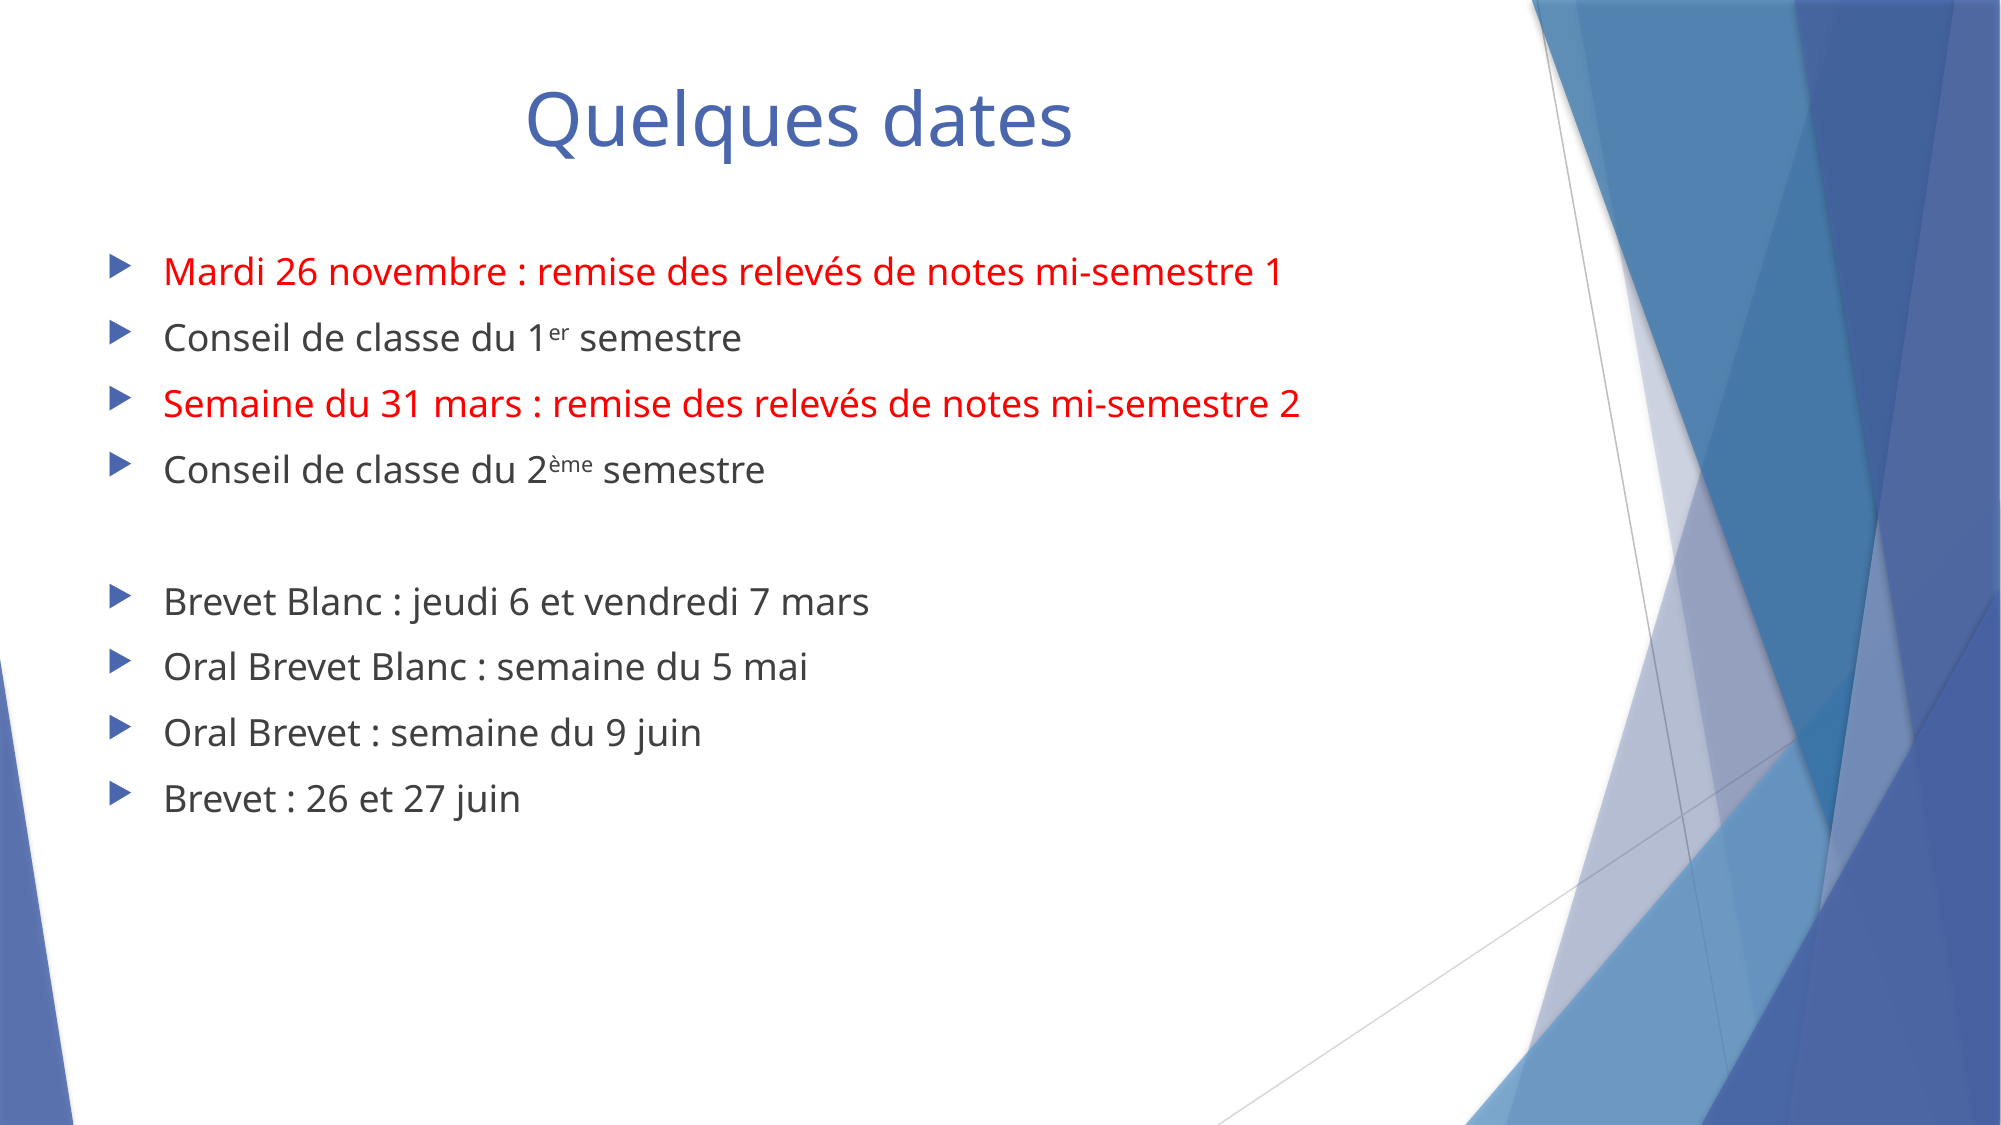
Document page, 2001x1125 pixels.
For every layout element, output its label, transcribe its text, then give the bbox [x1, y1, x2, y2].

list Mardi 26 novembre : remise des relevés de notes mi-semestre 1 Conseil de classe du 1er semestre Semaine du 31 mars : remise des relevés de notes mi-semestre 2 Conseil de classe du 2ème semestre Brevet Blanc : jeudi 6 et vendredi 7 mars Oral Brevet Blanc : semaine du 5 mai Oral Brevet : semaine du 9 juin Brevet : 26 et 27 juin [91, 240, 1503, 969]
title Quelques dates [509, 63, 1192, 240]
